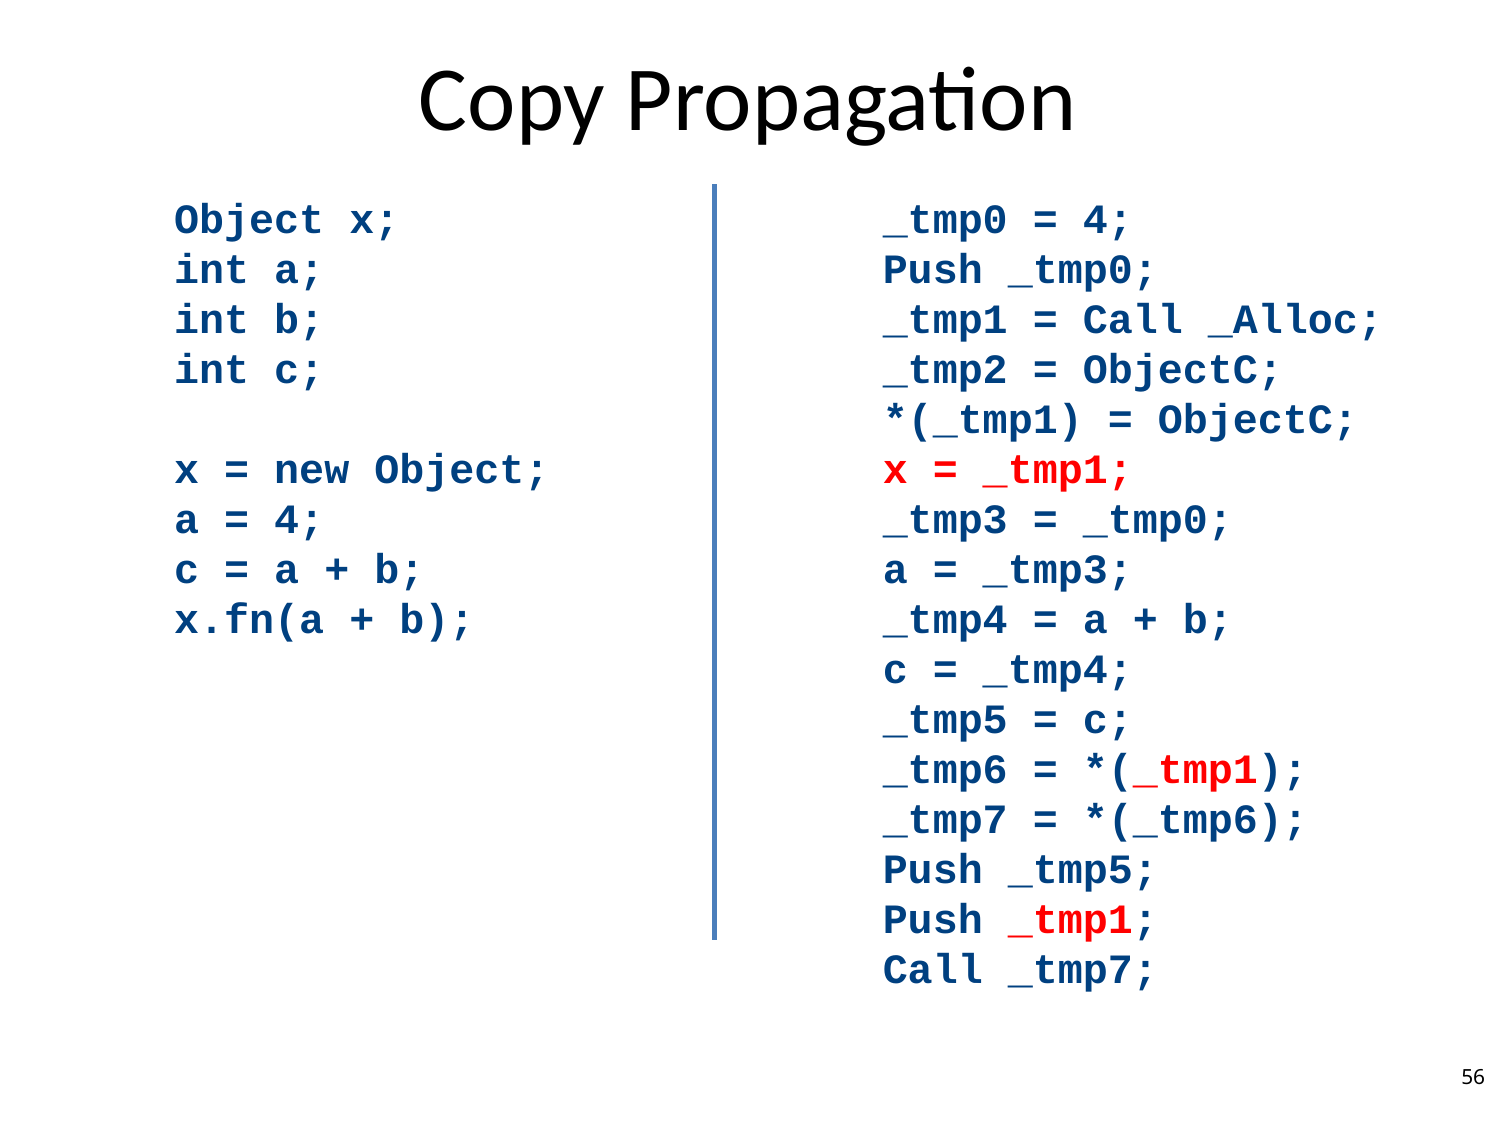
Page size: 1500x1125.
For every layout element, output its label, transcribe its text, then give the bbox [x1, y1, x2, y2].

text_box Object x; int a; int b; int c; x = new Object; a = 4; c = a + b; x.fn(a + b); [159, 184, 651, 764]
title Copy Propagation [110, 0, 1386, 188]
slide_number 56 [1187, 1055, 1500, 1102]
text_box _tmp0 = 4; Push _tmp0; _tmp1 = Call _Alloc; _tmp2 = ObjectC; *(_tmp1) = ObjectC; x = _tmp1; _tmp3 = _tmp0; a = _tmp3; _tmp4 = a + b; c = _tmp4; _tmp5 = c; _tmp6 = *(_tmp1); _tmp7 = *(_tmp6); Push _tmp5; Push _tmp1; Call _tmp7; [868, 184, 1400, 1035]
